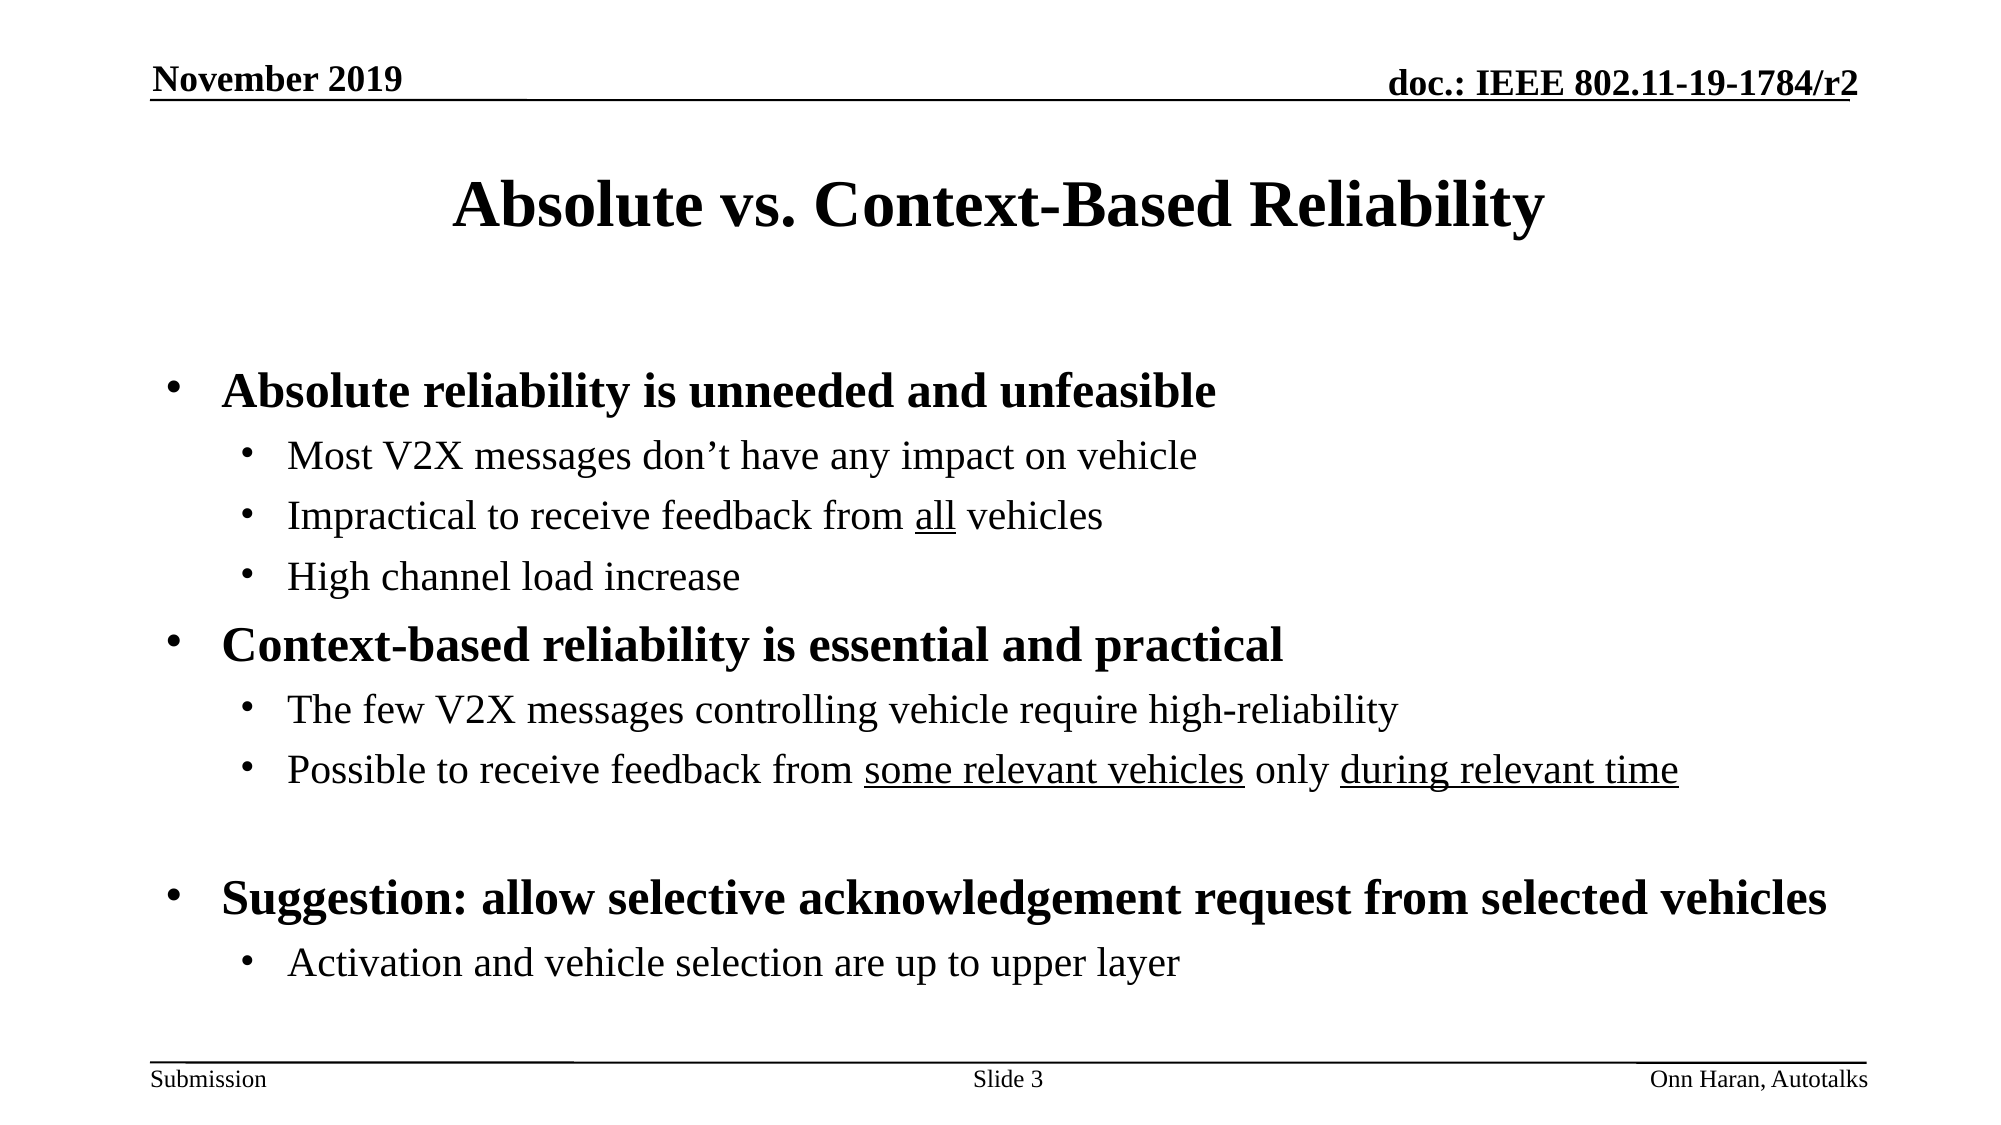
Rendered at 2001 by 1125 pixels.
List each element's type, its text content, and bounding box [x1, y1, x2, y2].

title Absolute vs. Context-Based Reliability [149, 112, 1850, 288]
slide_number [152, 54, 563, 100]
footer Onn Haran, Autotalks [1171, 1061, 1869, 1093]
slide_number Slide 3 [950, 1061, 1067, 1123]
text_box Absolute reliability is unneeded and unfeasible Most V2X messages don’t have any impact on vehicle Impractical to receive feedback from all vehicles High channel load increase Context-based reliability is essential and practical The few V2X messages controlling vehicle require high-reliability Possible to receive feedback from some relevant vehicles only during relevant time Suggestion: allow selective acknowledgement request from selected vehicles Activation and vehicle selection are up to upper layer [150, 349, 1850, 738]
